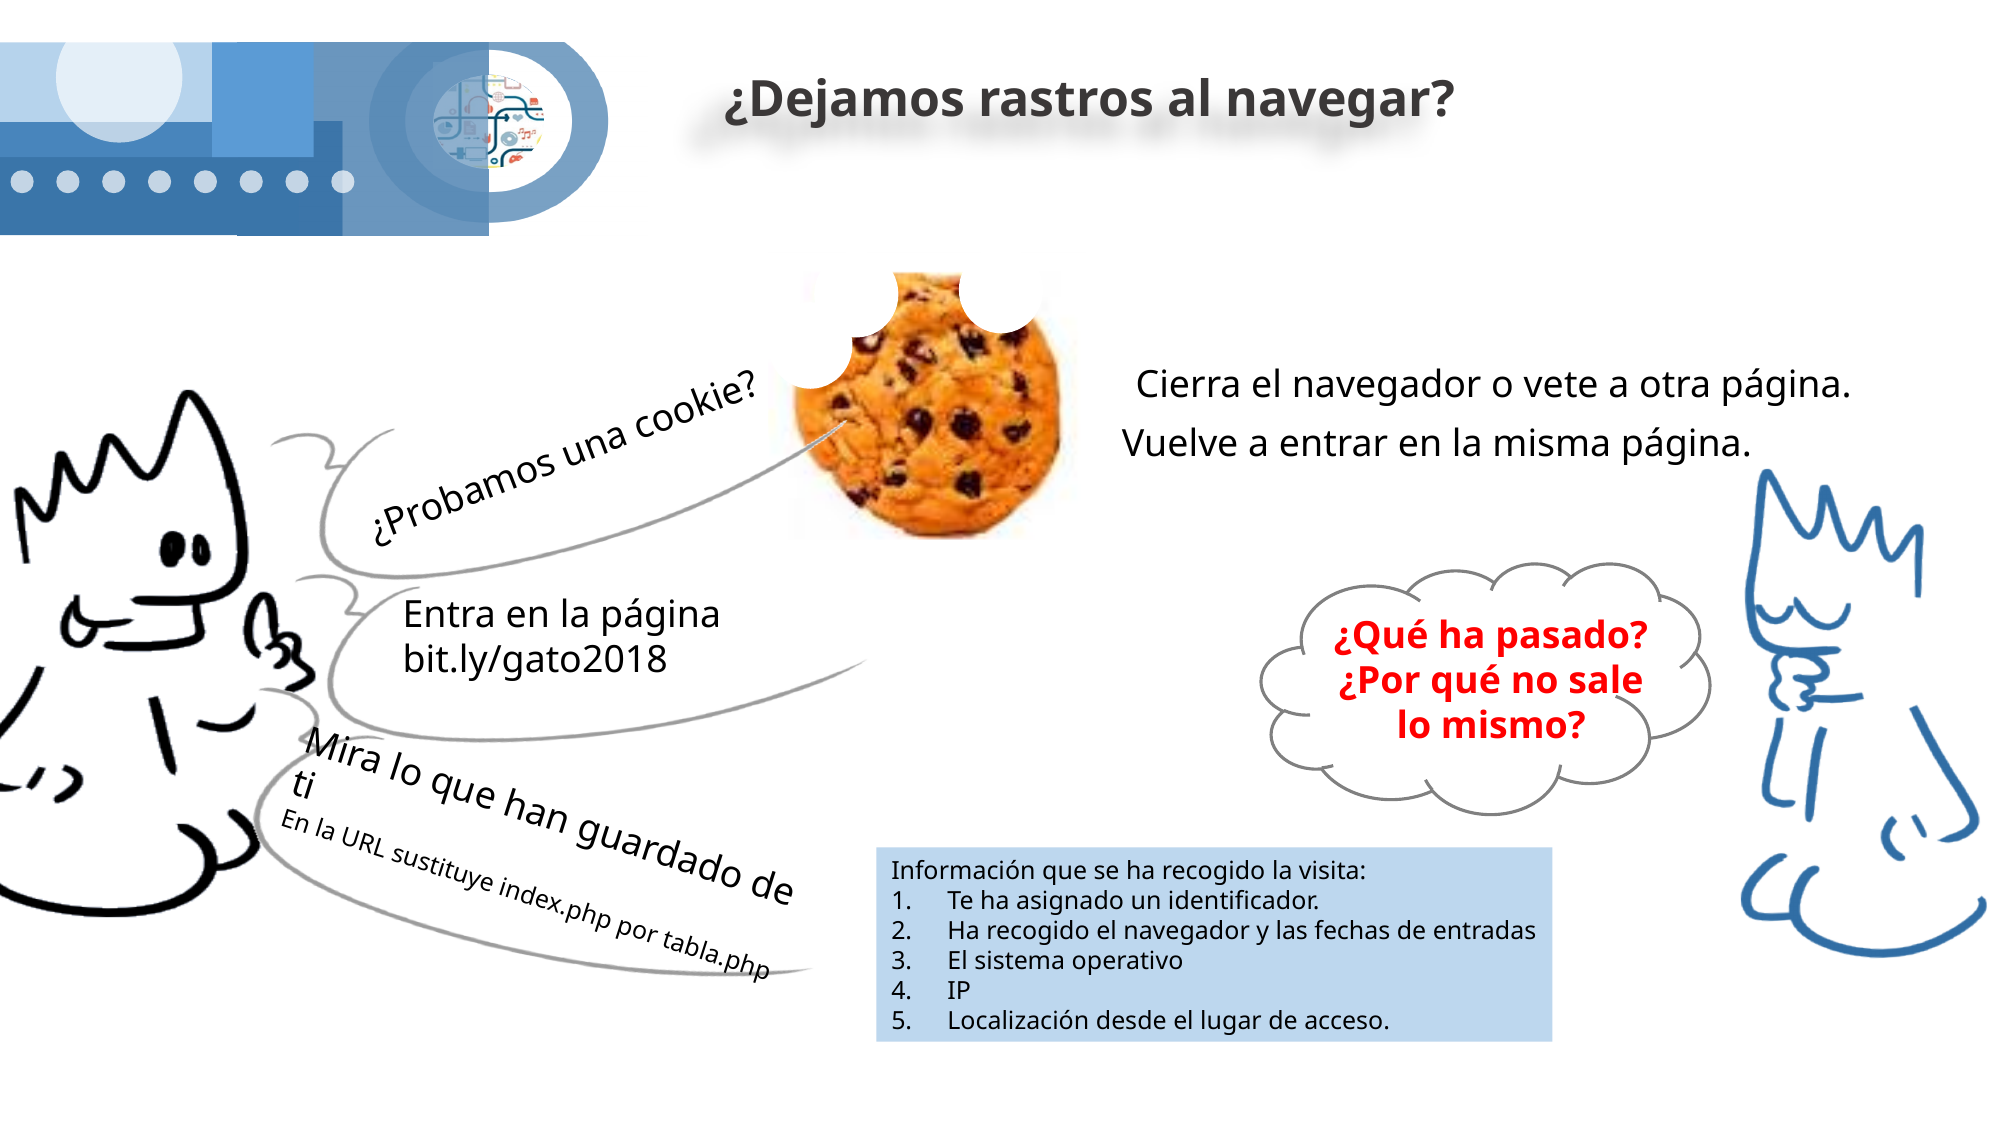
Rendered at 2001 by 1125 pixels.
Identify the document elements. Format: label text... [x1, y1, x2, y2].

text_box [768, 246, 1086, 557]
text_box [210, 699, 852, 995]
picture [489, 75, 544, 168]
picture [489, 119, 494, 151]
picture [0, 378, 284, 928]
text_box ¿Dejamos rastros al navegar? [704, 58, 1476, 134]
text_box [1261, 563, 1683, 814]
picture [1683, 448, 2000, 997]
text_box Cierra el navegador o vete a otra página. [1120, 353, 1868, 413]
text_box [284, 557, 881, 776]
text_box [264, 313, 861, 588]
text_box Información que se ha recogido la visita: Te ha asignado un identificador. Ha recogido el navegador y las fechas de entradas El sistema operativo IP Localización desde el lugar de acceso. [876, 847, 1553, 1042]
text_box Vuelve a entrar en la misma página. [1107, 411, 1768, 471]
